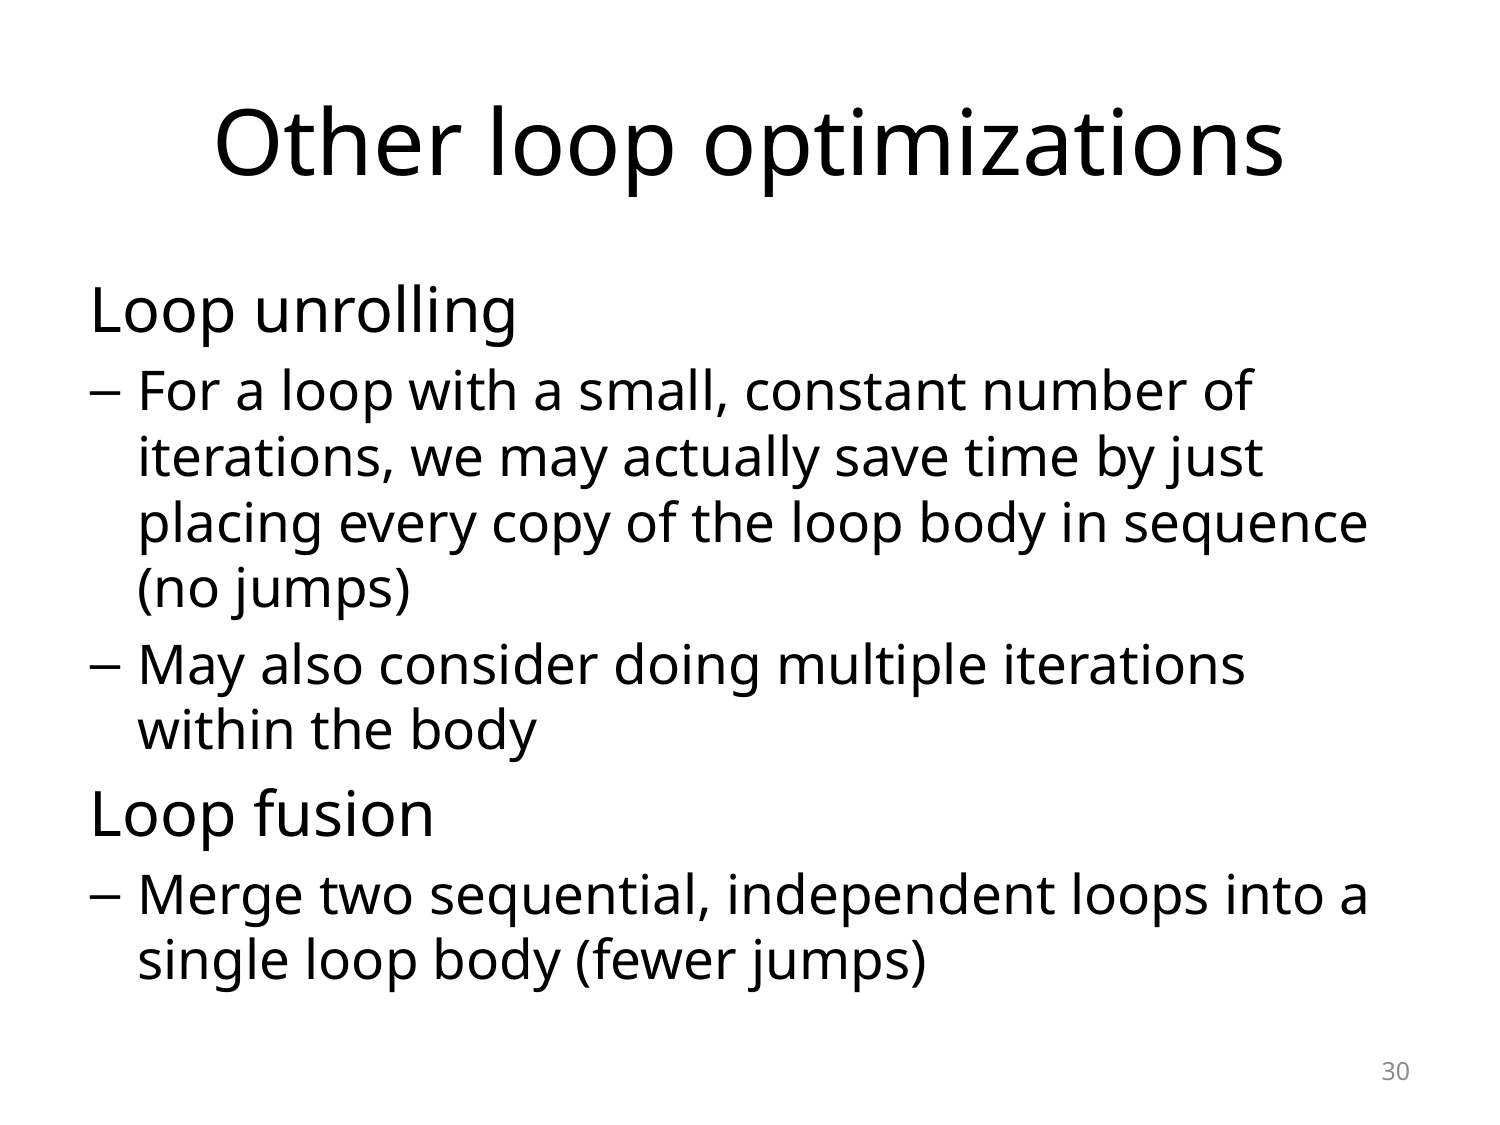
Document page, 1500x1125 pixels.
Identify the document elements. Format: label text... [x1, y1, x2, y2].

title Other loop optimizations [75, 45, 1425, 233]
list Loop unrolling For a loop with a small, constant number of iterations, we may actually save time by just placing every copy of the loop body in sequence (no jumps) May also consider doing multiple iterations within the body Loop fusion Merge two sequential, independent loops into a single loop body (fewer jumps) [75, 262, 1425, 1005]
slide_number 30 [1074, 1042, 1425, 1103]
